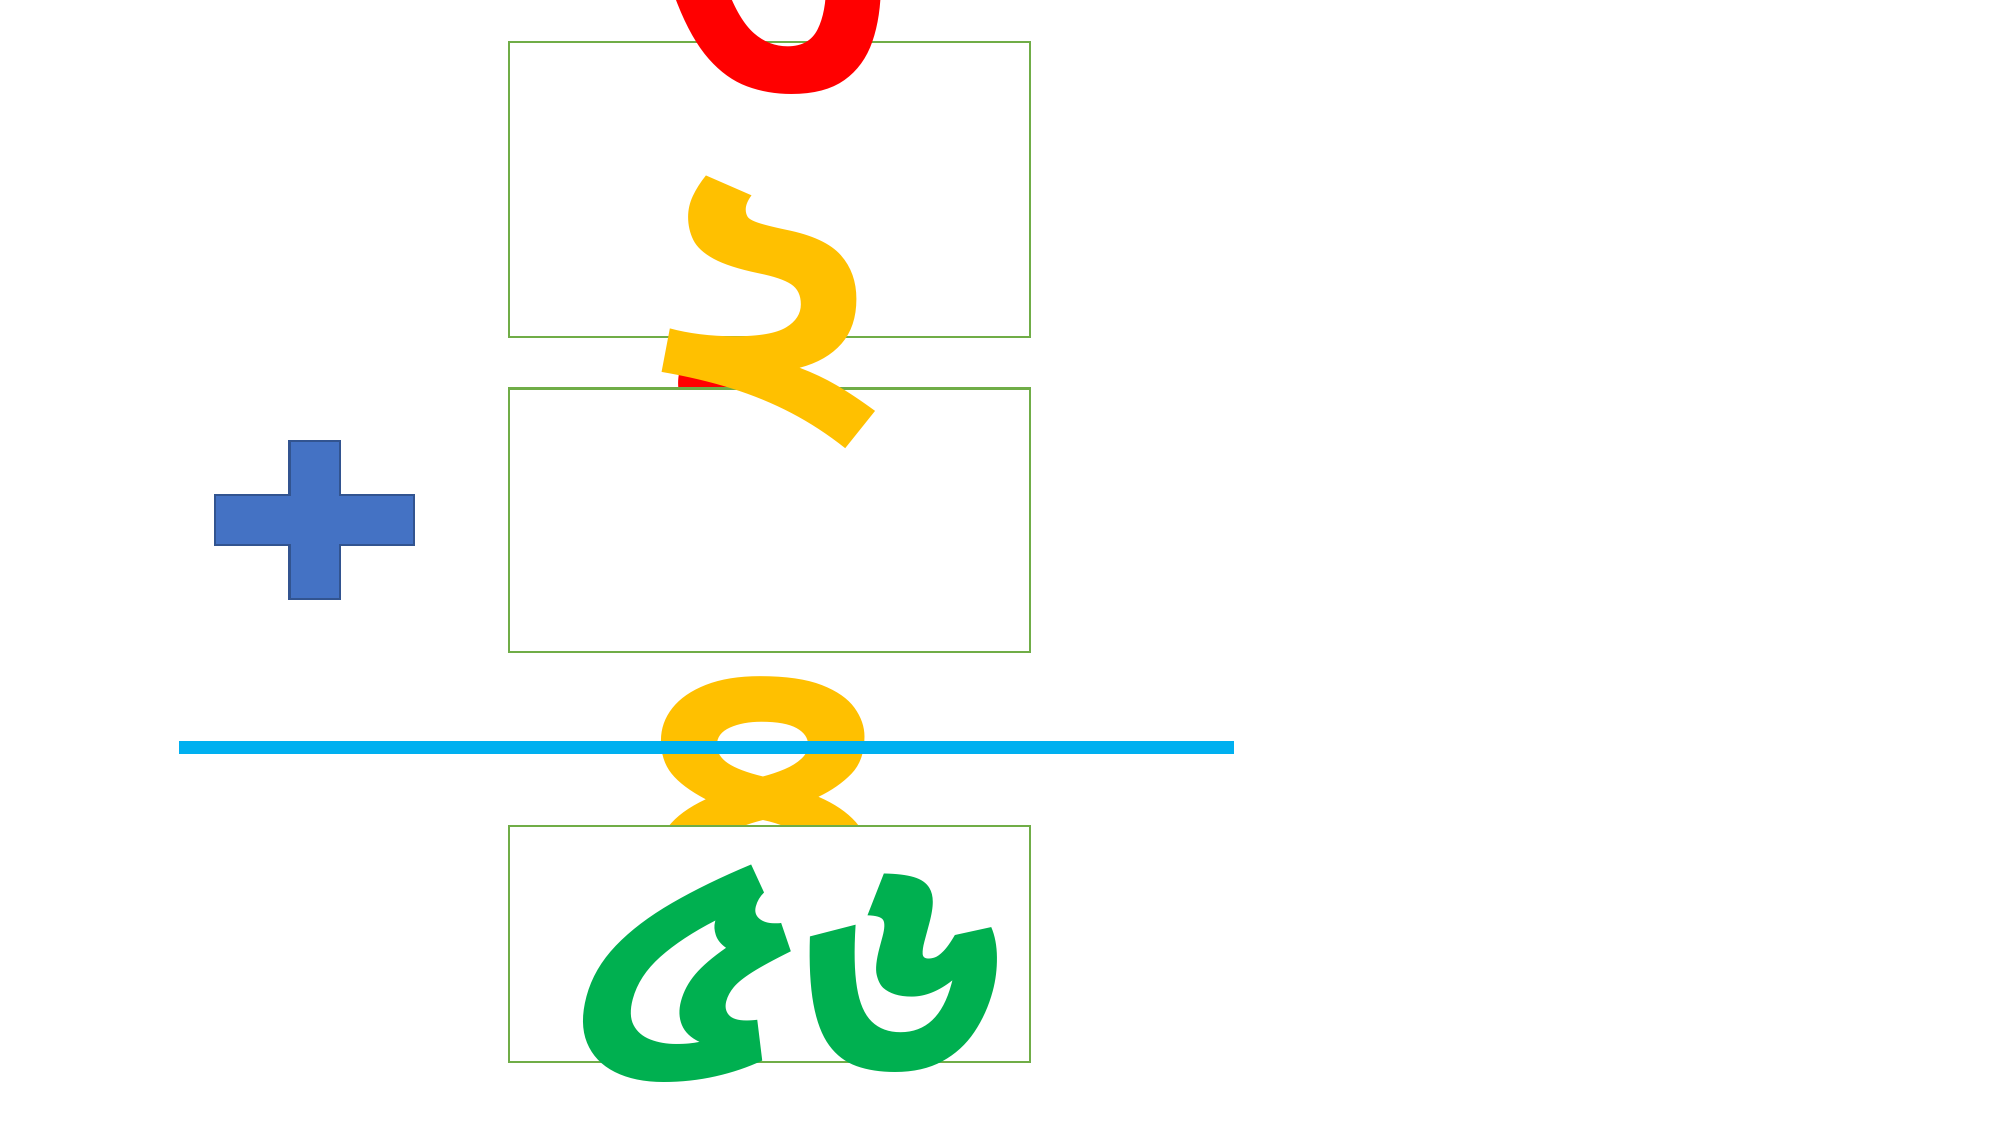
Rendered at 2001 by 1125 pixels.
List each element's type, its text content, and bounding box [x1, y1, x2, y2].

text_box ৫৬ [508, 825, 1031, 1063]
text_box ২৪ [508, 387, 1031, 653]
text_box ৩২ [508, 41, 1031, 338]
text_box [214, 440, 415, 600]
